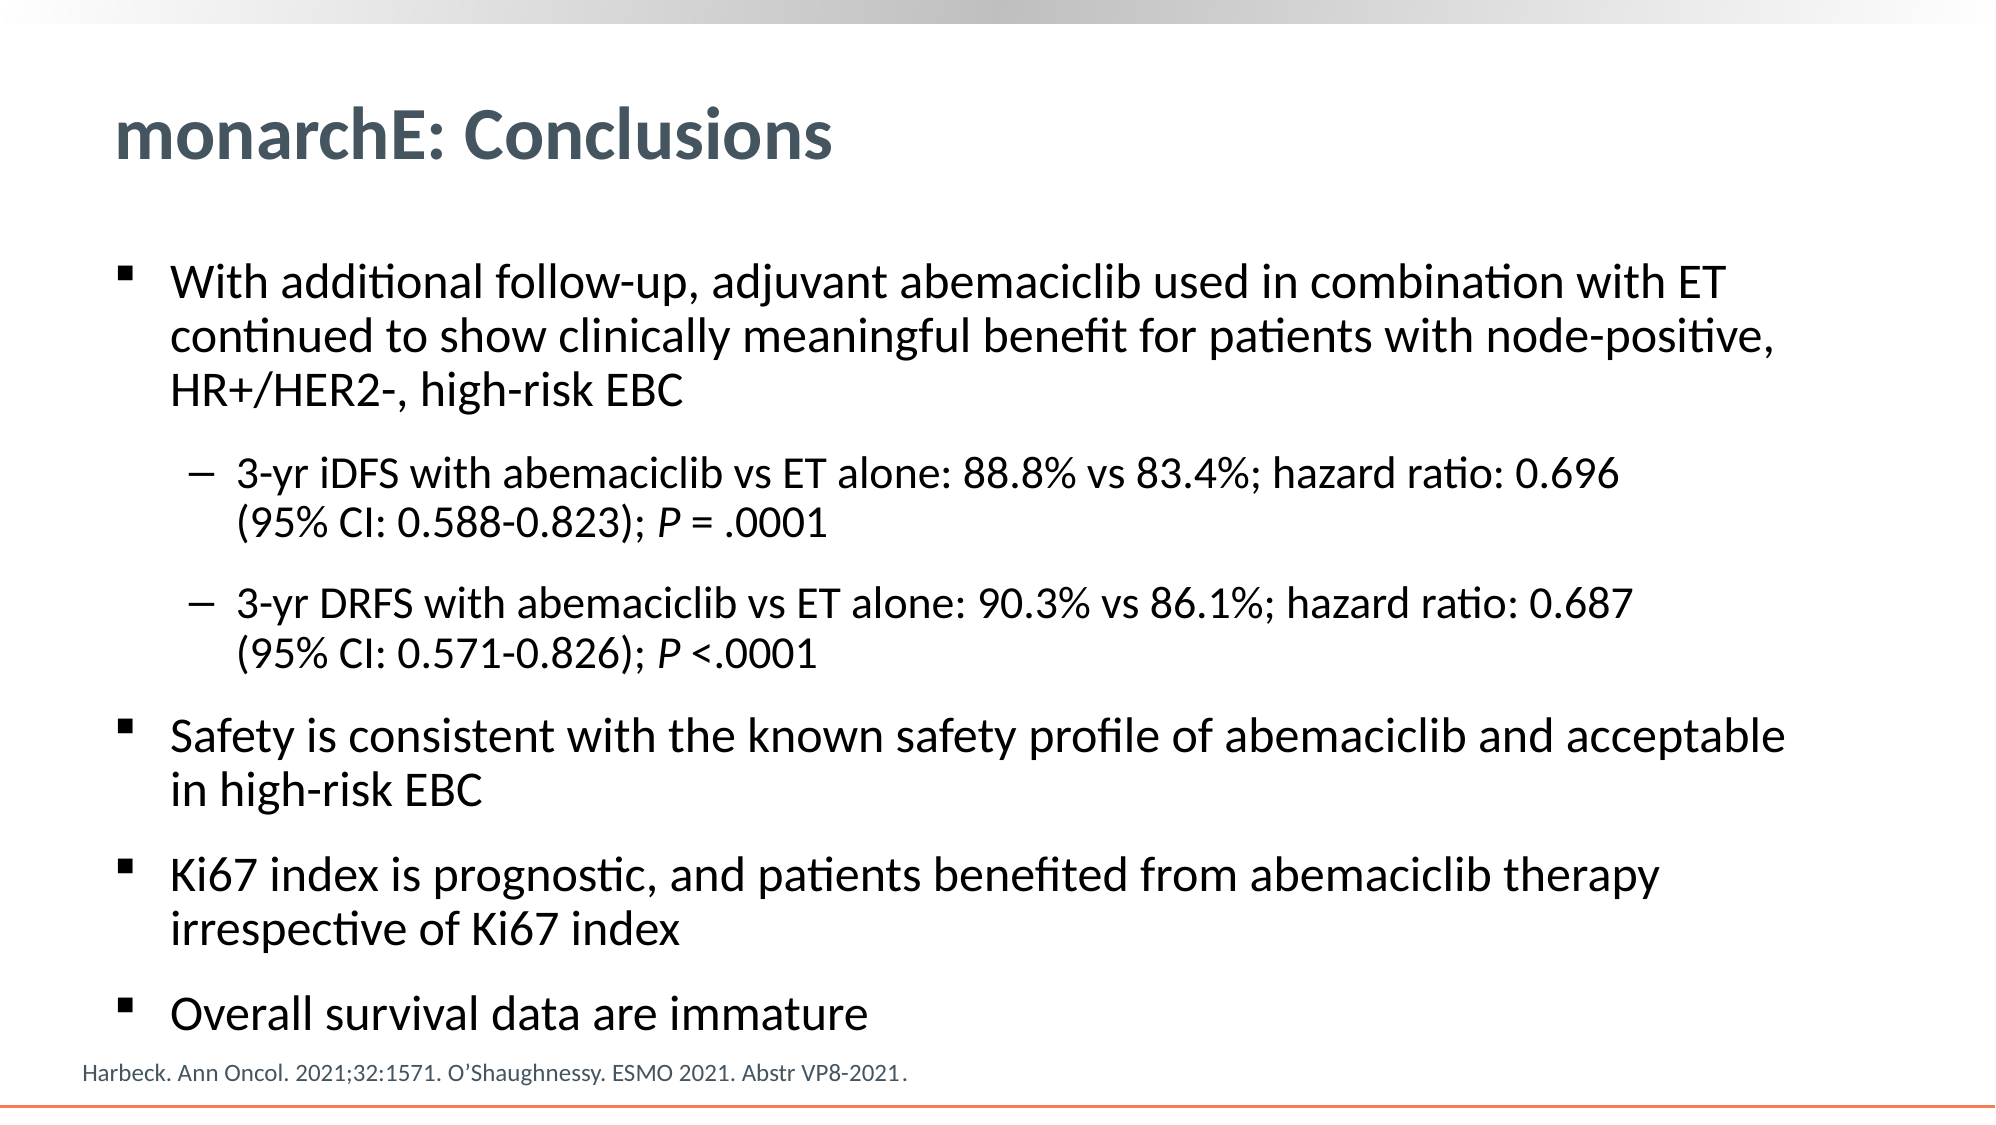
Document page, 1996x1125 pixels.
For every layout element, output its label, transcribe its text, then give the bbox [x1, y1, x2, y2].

title monarchE: Conclusions [99, 39, 1879, 220]
text_box Harbeck. Ann Oncol. 2021;32:1571. O’Shaughnessy. ESMO 2021. Abstr VP8-2021. [67, 1048, 1353, 1094]
list With additional follow-up, adjuvant abemaciclib used in combination with ET continued to show clinically meaningful benefit for patients with node-positive, HR+/HER2-, high-risk EBC 3-yr iDFS with abemaciclib vs ET alone: 88.8% vs 83.4%; hazard ratio: 0.696 (95% CI: 0.588-0.823); P = .0001 3-yr DRFS with abemaciclib vs ET alone: 90.3% vs 86.1%; hazard ratio: 0.687 (95% CI: 0.571-0.826); P <.0001 Safety is consistent with the known safety profile of abemaciclib and acceptable in high-risk EBC Ki67 index is prognostic, and patients benefited from abemaciclib therapy irrespective of Ki67 index Overall survival data are immature [98, 248, 1879, 1012]
